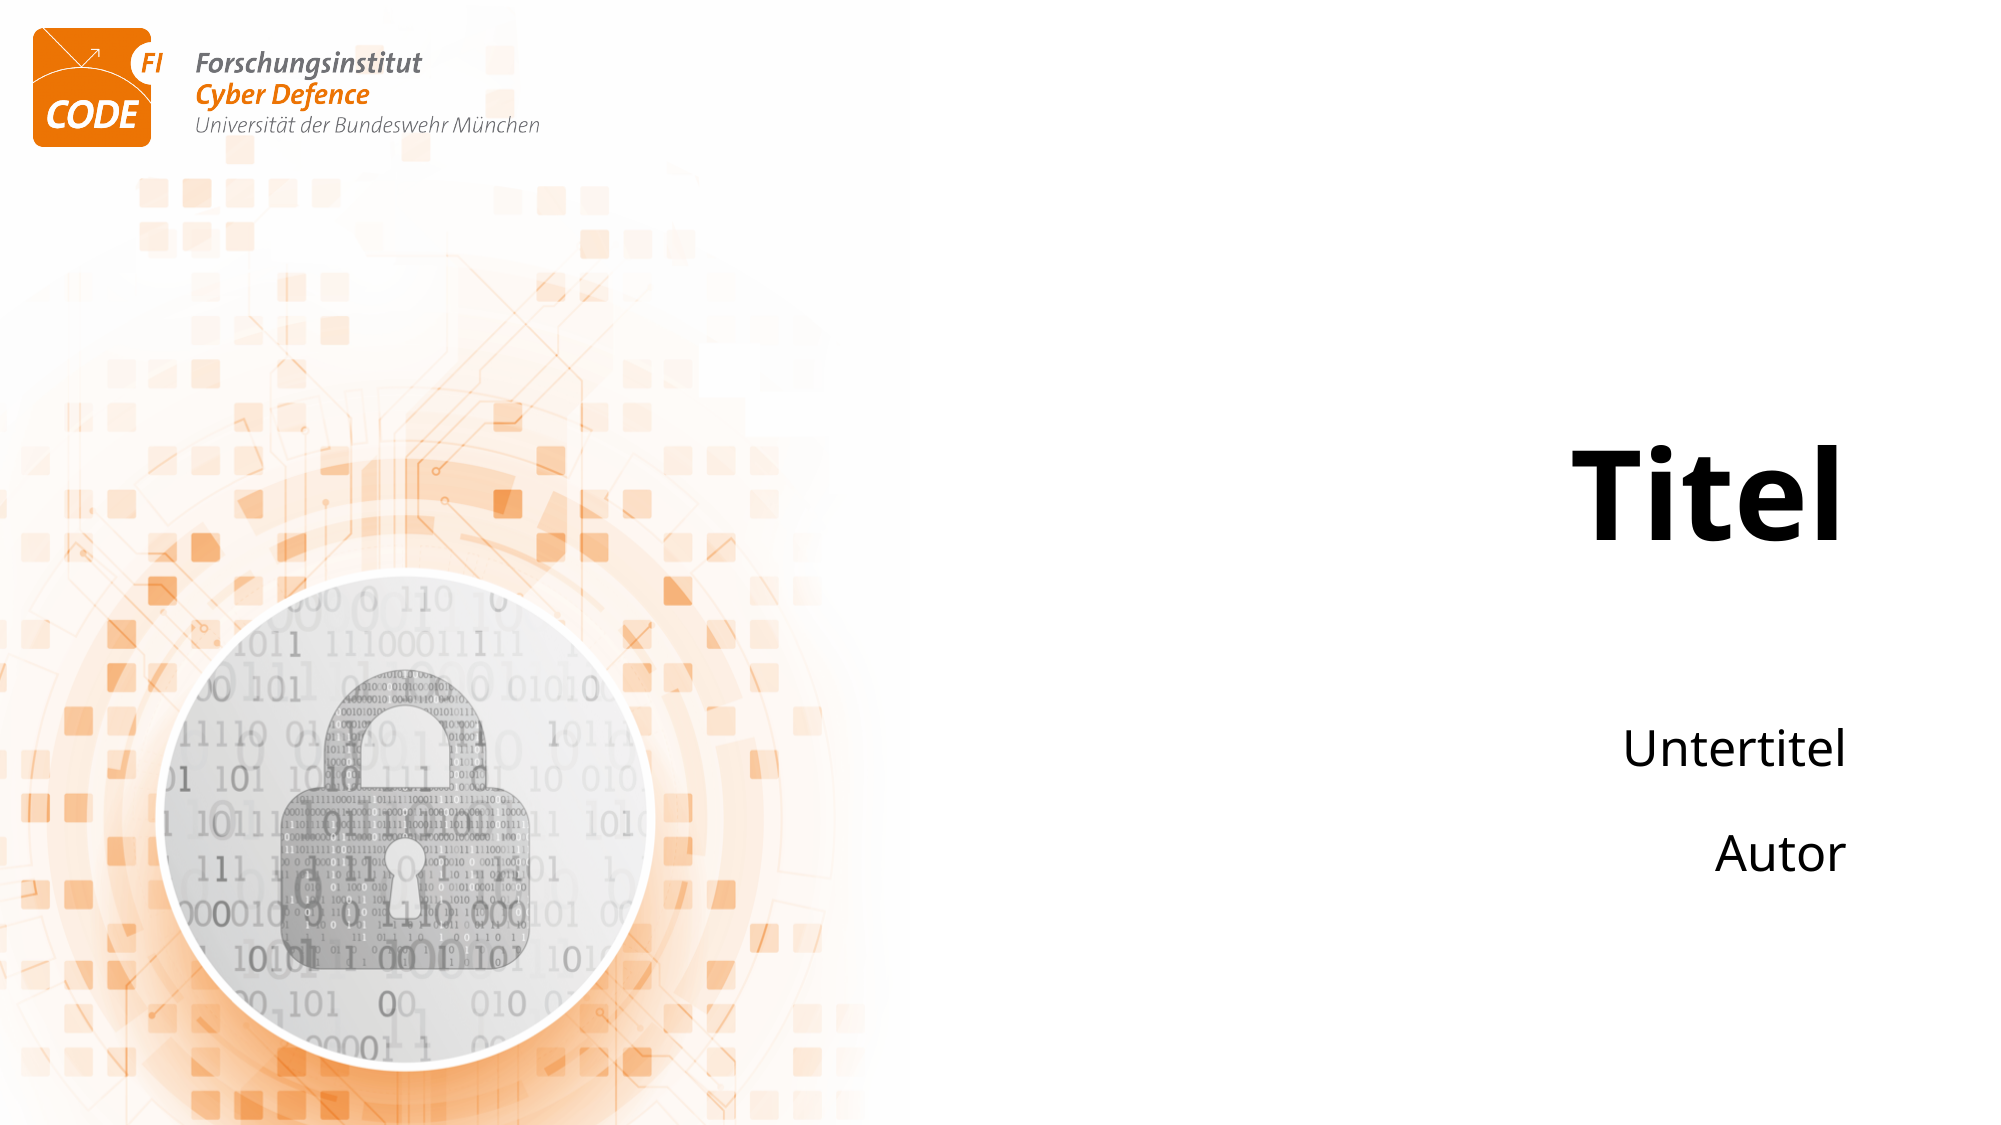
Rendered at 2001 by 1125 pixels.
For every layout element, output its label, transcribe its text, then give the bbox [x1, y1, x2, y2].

picture [0, 0, 910, 1125]
subtitle Untertitel Autor [362, 590, 1863, 983]
title Titel [509, 183, 1863, 575]
